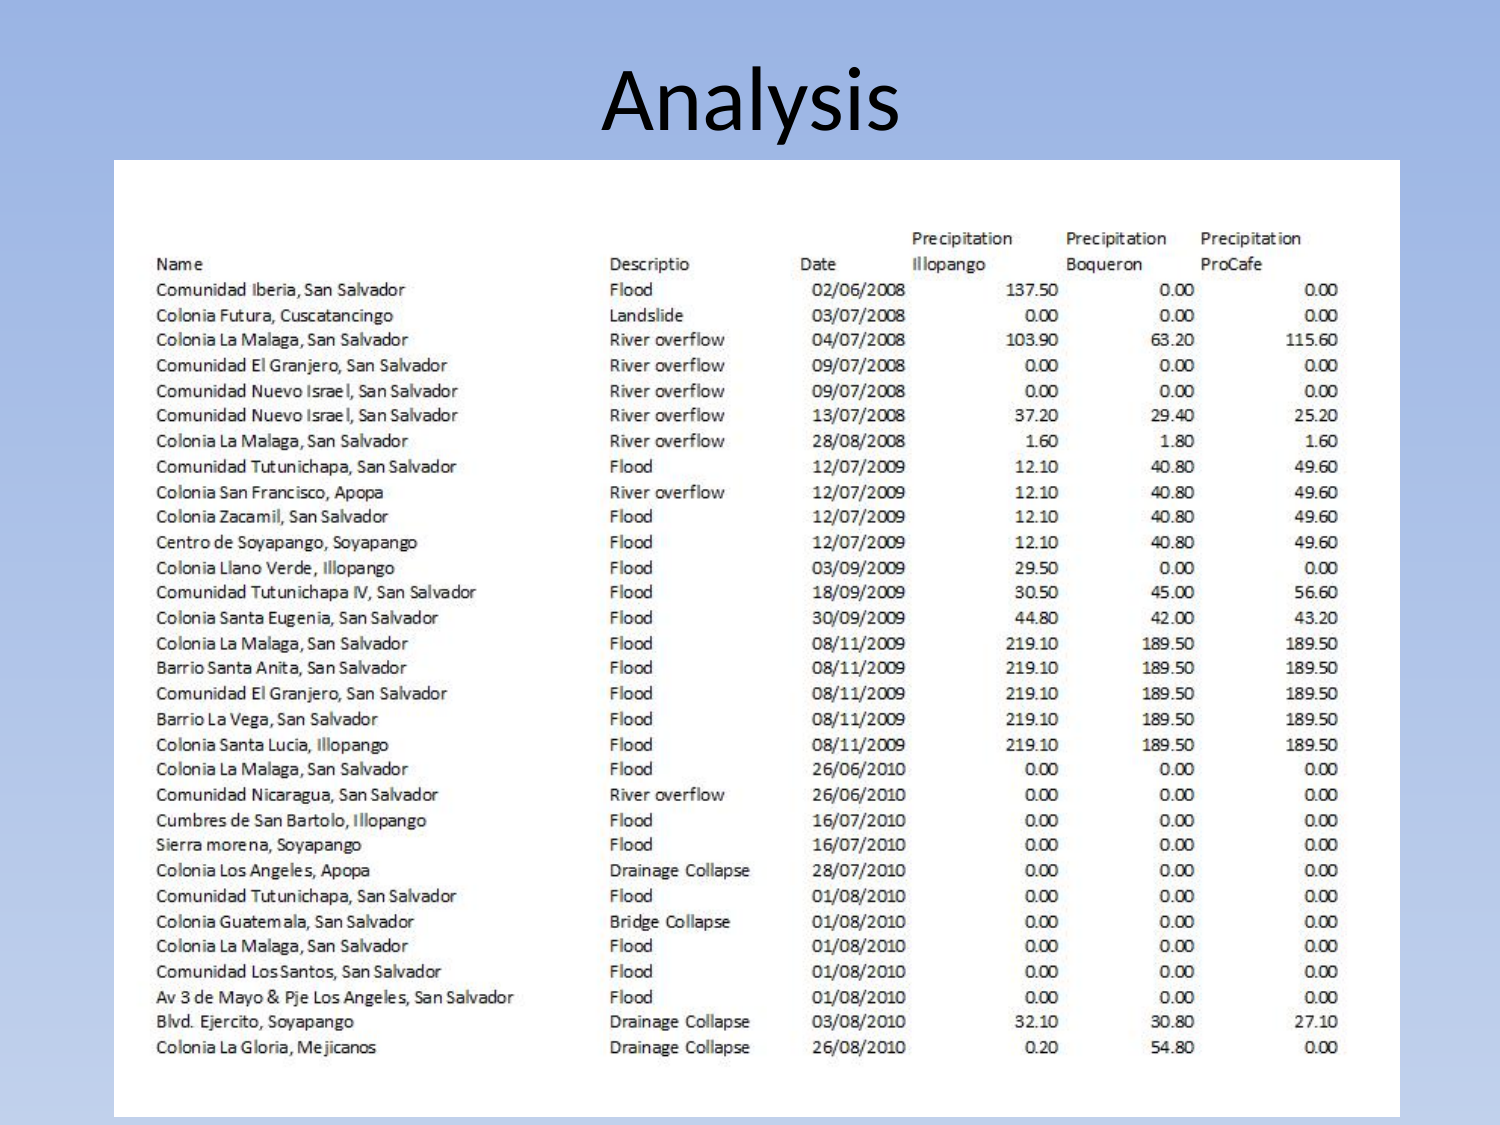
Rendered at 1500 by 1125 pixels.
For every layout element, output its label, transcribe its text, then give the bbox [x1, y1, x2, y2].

title Analysis [76, 0, 1427, 188]
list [114, 160, 1400, 1118]
